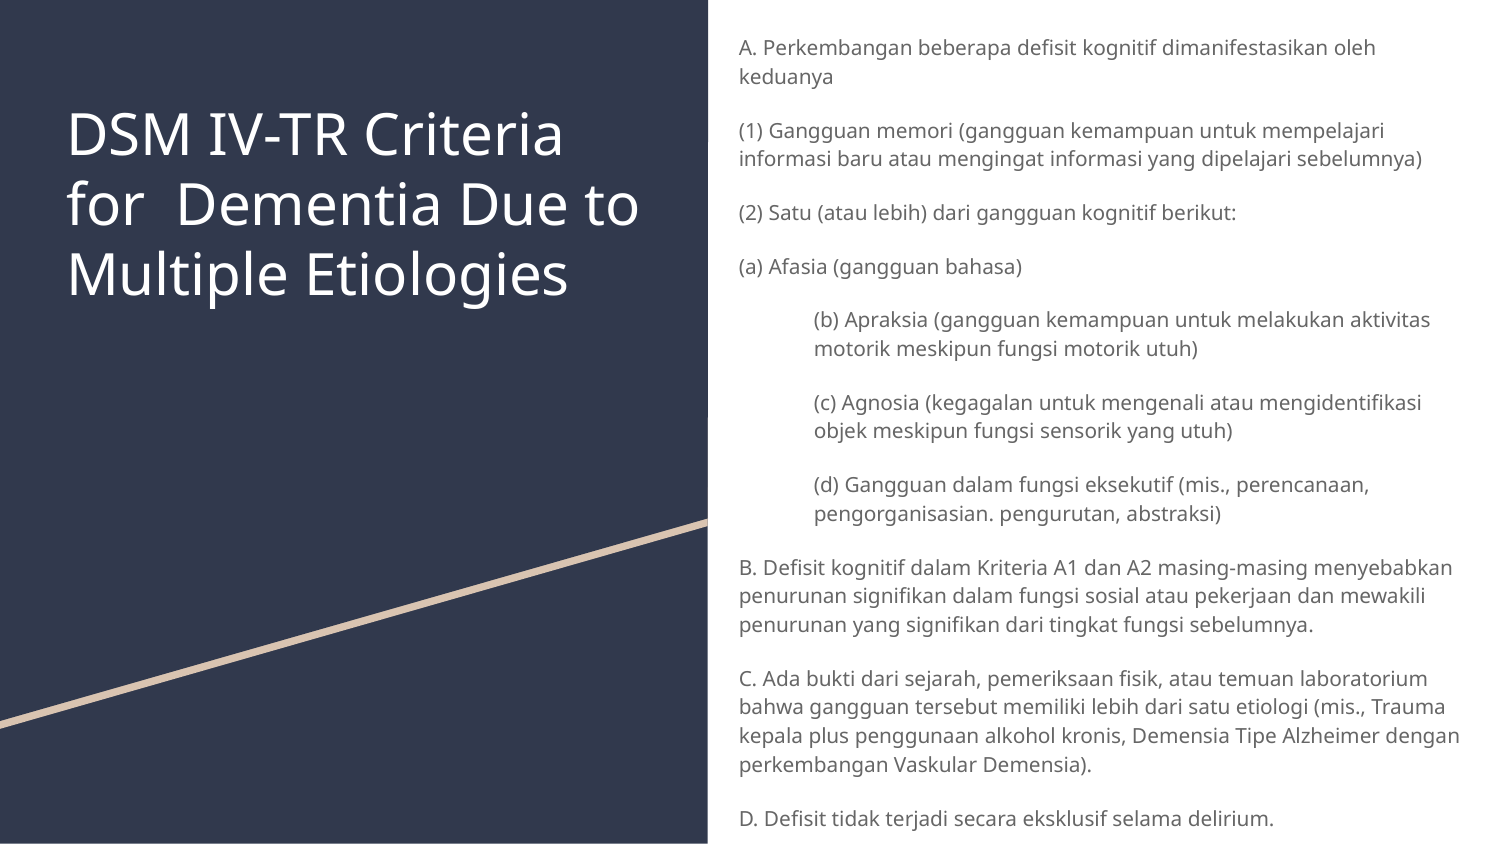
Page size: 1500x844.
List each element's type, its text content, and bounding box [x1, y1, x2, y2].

title DSM IV-TR Criteria for Dementia Due to Multiple Etiologies [51, 82, 660, 494]
list A. Perkembangan beberapa defisit kognitif dimanifestasikan oleh keduanya (1) Gangguan memori (gangguan kemampuan untuk mempelajari informasi baru atau mengingat informasi yang dipelajari sebelumnya) (2) Satu (atau lebih) dari gangguan kognitif berikut: (a) Afasia (gangguan bahasa) (b) Apraksia (gangguan kemampuan untuk melakukan aktivitas motorik meskipun fungsi motorik utuh) (c) Agnosia (kegagalan untuk mengenali atau mengidentifikasi objek meskipun fungsi sensorik yang utuh) (d) Gangguan dalam fungsi eksekutif (mis., perencanaan, pengorganisasian. pengurutan, abstraksi) B. Defisit kognitif dalam Kriteria A1 dan A2 masing-masing menyebabkan penurunan signifikan dalam fungsi sosial atau pekerjaan dan mewakili penurunan yang signifikan dari tingkat fungsi sebelumnya. C. Ada bukti dari sejarah, pemeriksaan fisik, atau temuan laboratorium bahwa gangguan tersebut memiliki lebih dari satu etiologi (mis., Trauma kepala plus penggunaan alkohol kronis, Demensia Tipe Alzheimer dengan perkembangan Vaskular Demensia). D. Defisit tidak terjadi secara eksklusif selama delirium. [723, 16, 1487, 755]
